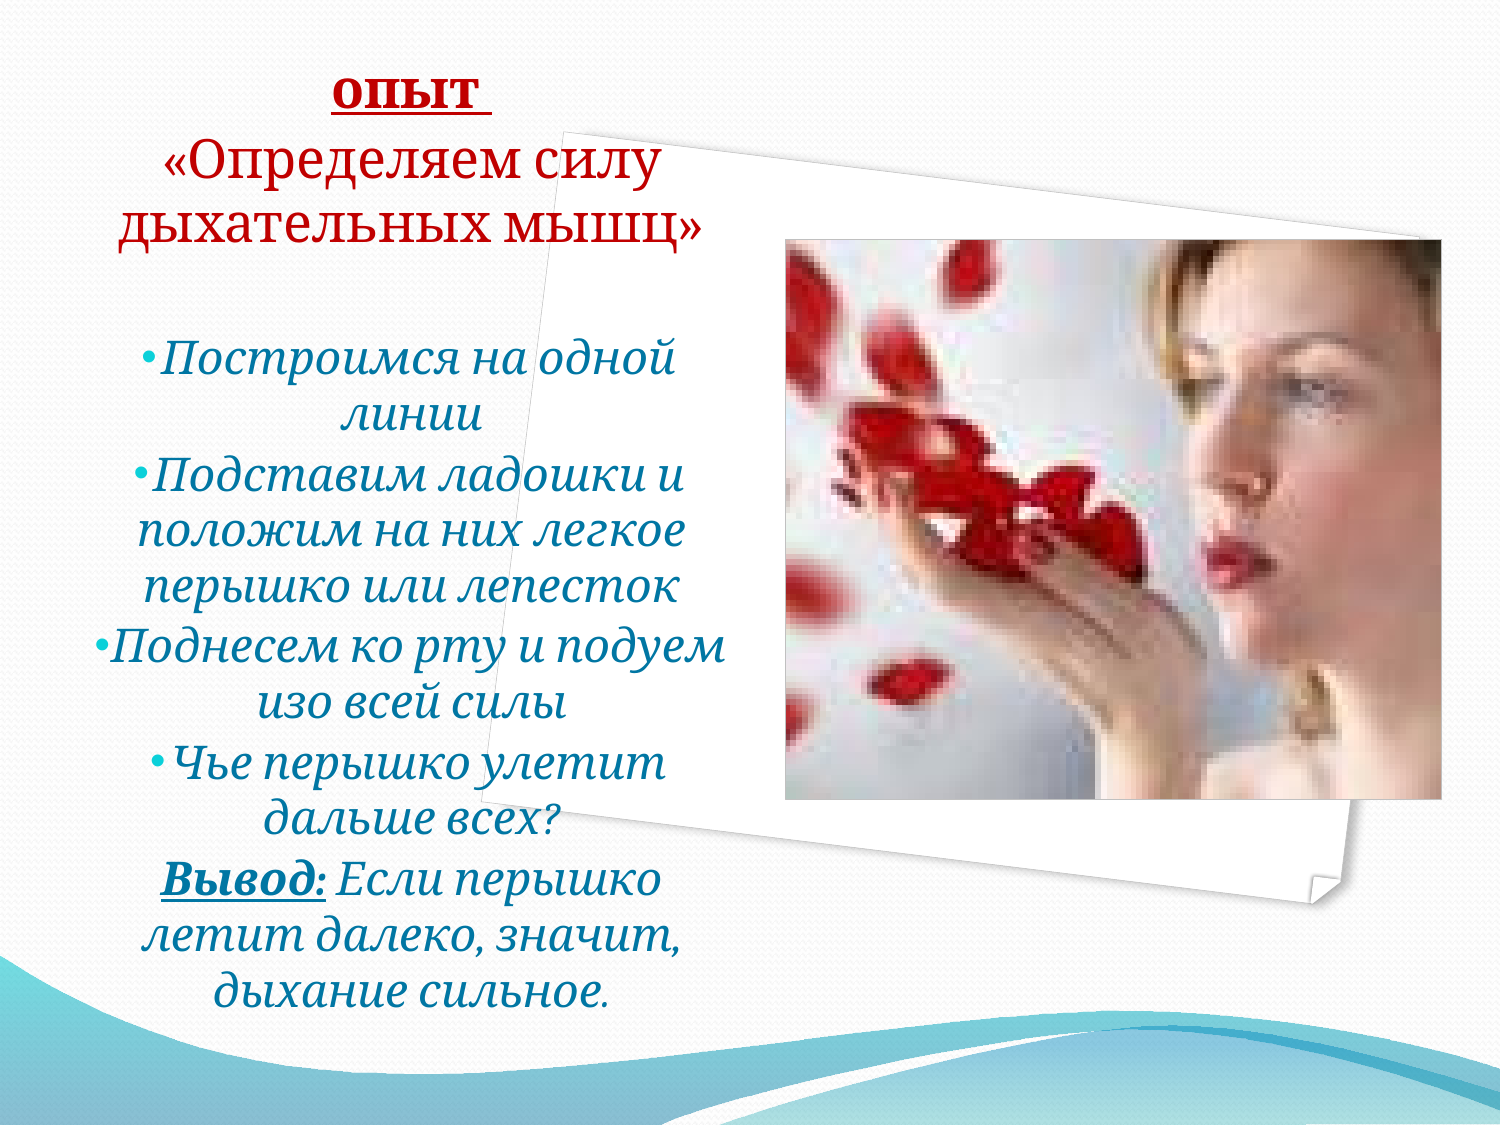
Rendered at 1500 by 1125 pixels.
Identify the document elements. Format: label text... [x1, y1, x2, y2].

picture [784, 239, 1442, 799]
list опыт «Определяем силу дыхательных мышц» Построимся на одной линии Подставим ладошки и положим на них легкое перышко или лепесток Поднесем ко рту и подуем изо всей силы Чье перышко улетит дальше всех? Вывод: Если перышко летит далеко, значит, дыхание сильное. [70, 46, 750, 1032]
